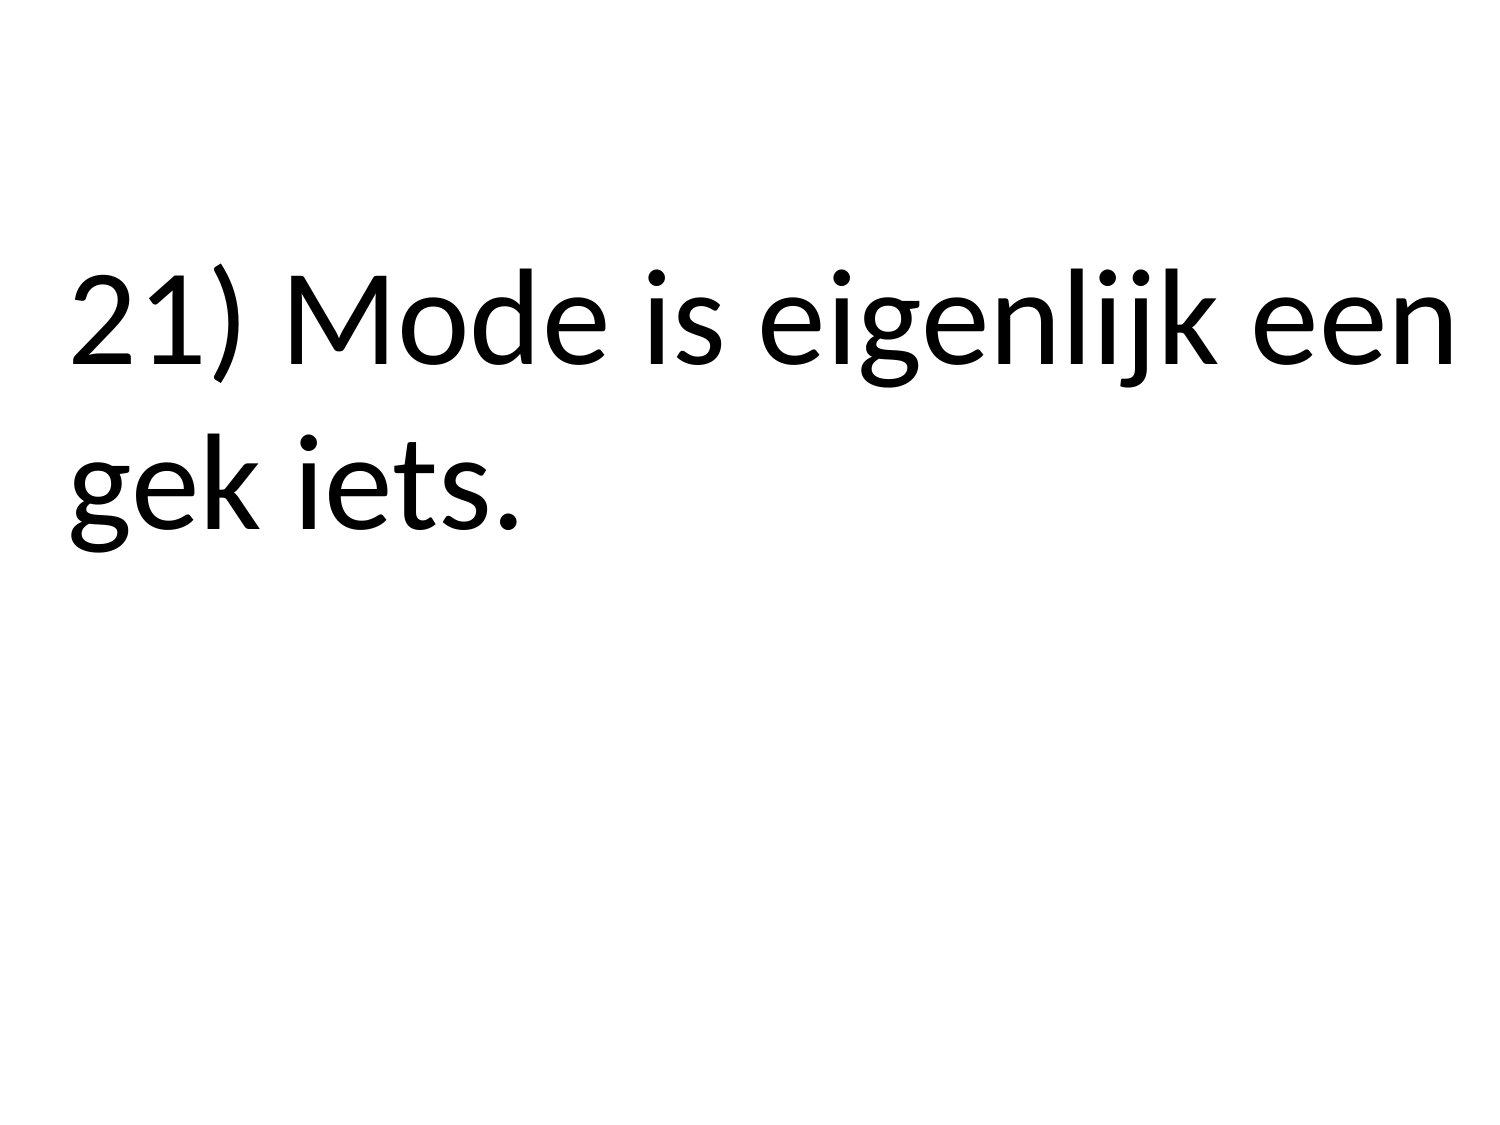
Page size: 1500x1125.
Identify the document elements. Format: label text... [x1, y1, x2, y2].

text_box 21) Mode is eigenlijk een gek iets. [53, 219, 1483, 565]
